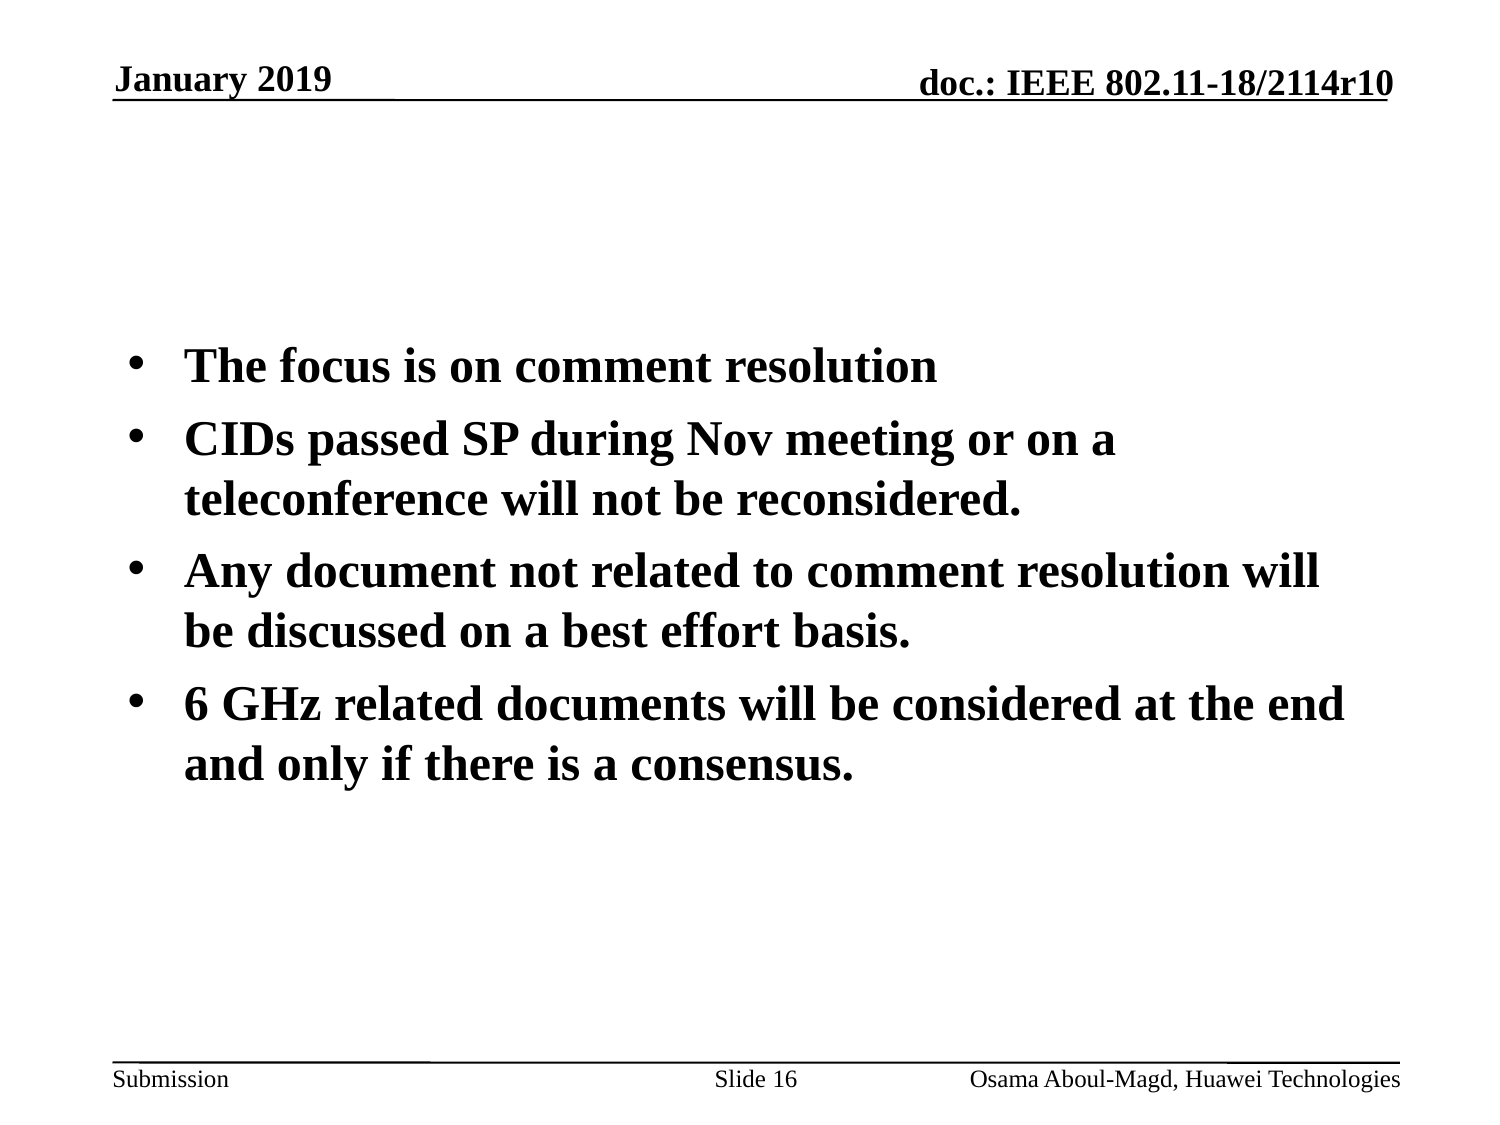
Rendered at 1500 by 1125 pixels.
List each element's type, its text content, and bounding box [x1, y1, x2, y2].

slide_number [114, 54, 423, 100]
footer Osama Aboul-Magd, Huawei Technologies [878, 1061, 1402, 1093]
slide_number Slide 16 [712, 1061, 800, 1123]
list The focus is on comment resolution CIDs passed SP during Nov meeting or on a teleconference will not be reconsidered. Any document not related to comment resolution will be discussed on a best effort basis. 6 GHz related documents will be considered at the end and only if there is a consensus. [112, 324, 1388, 1000]
